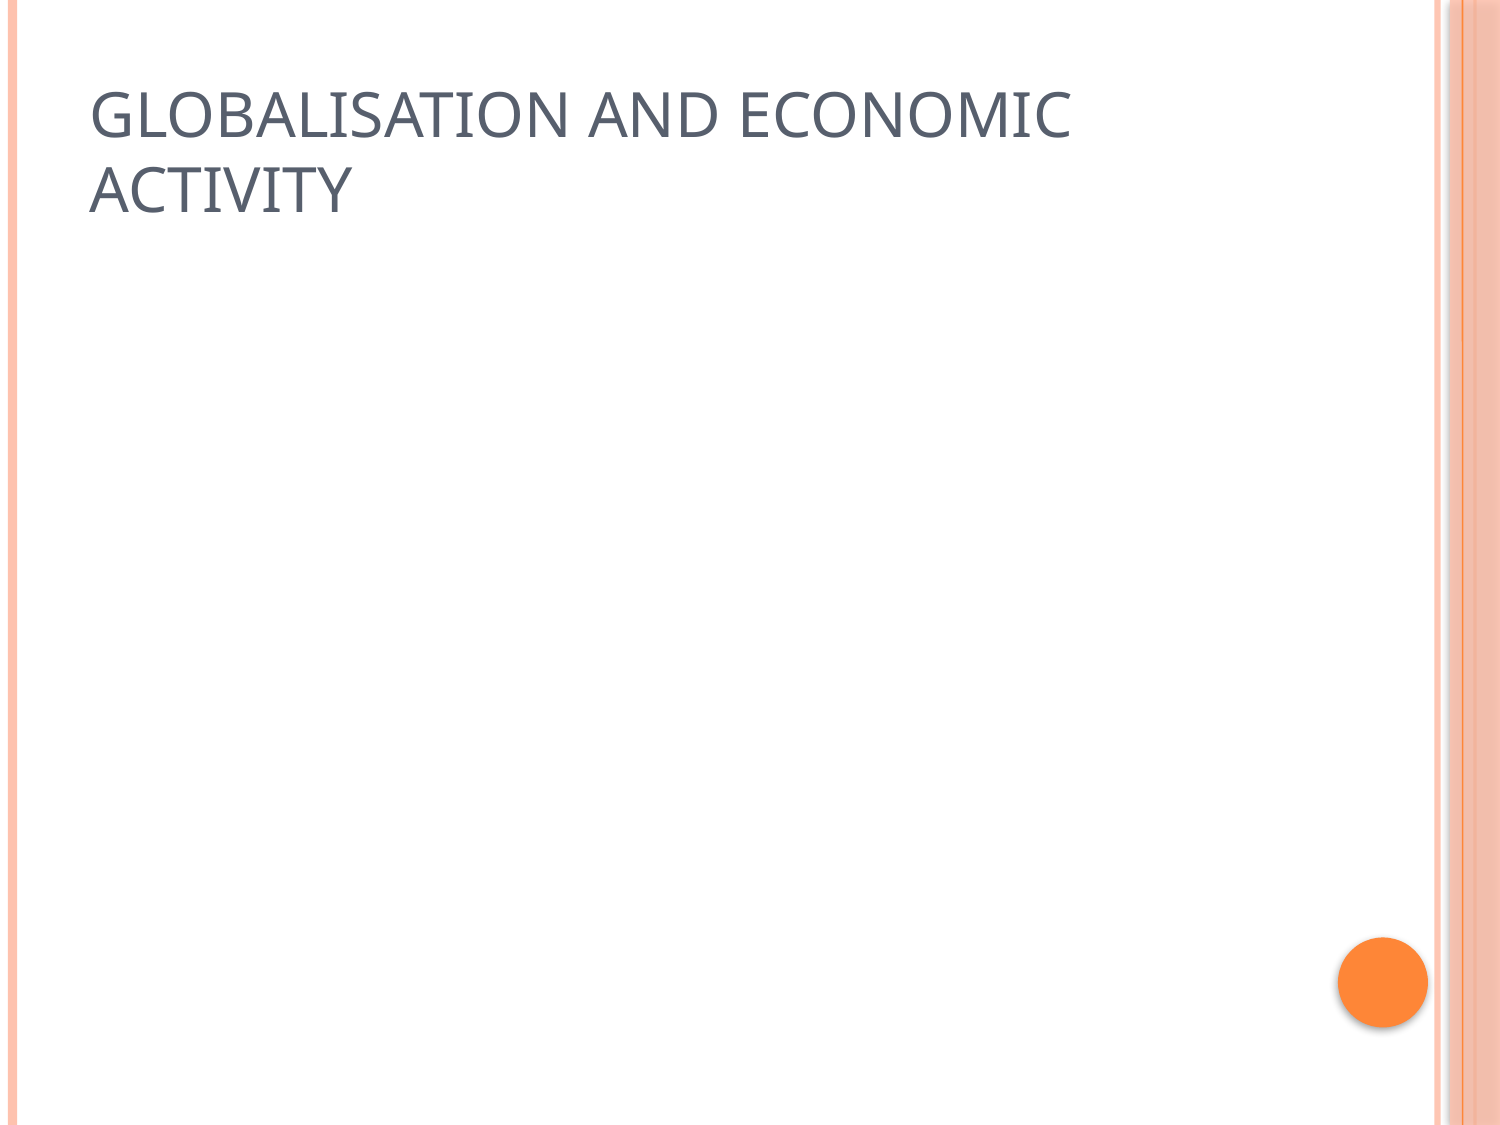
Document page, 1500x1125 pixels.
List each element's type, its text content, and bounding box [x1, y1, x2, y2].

title Globalisation and economic activity [75, 45, 1300, 233]
